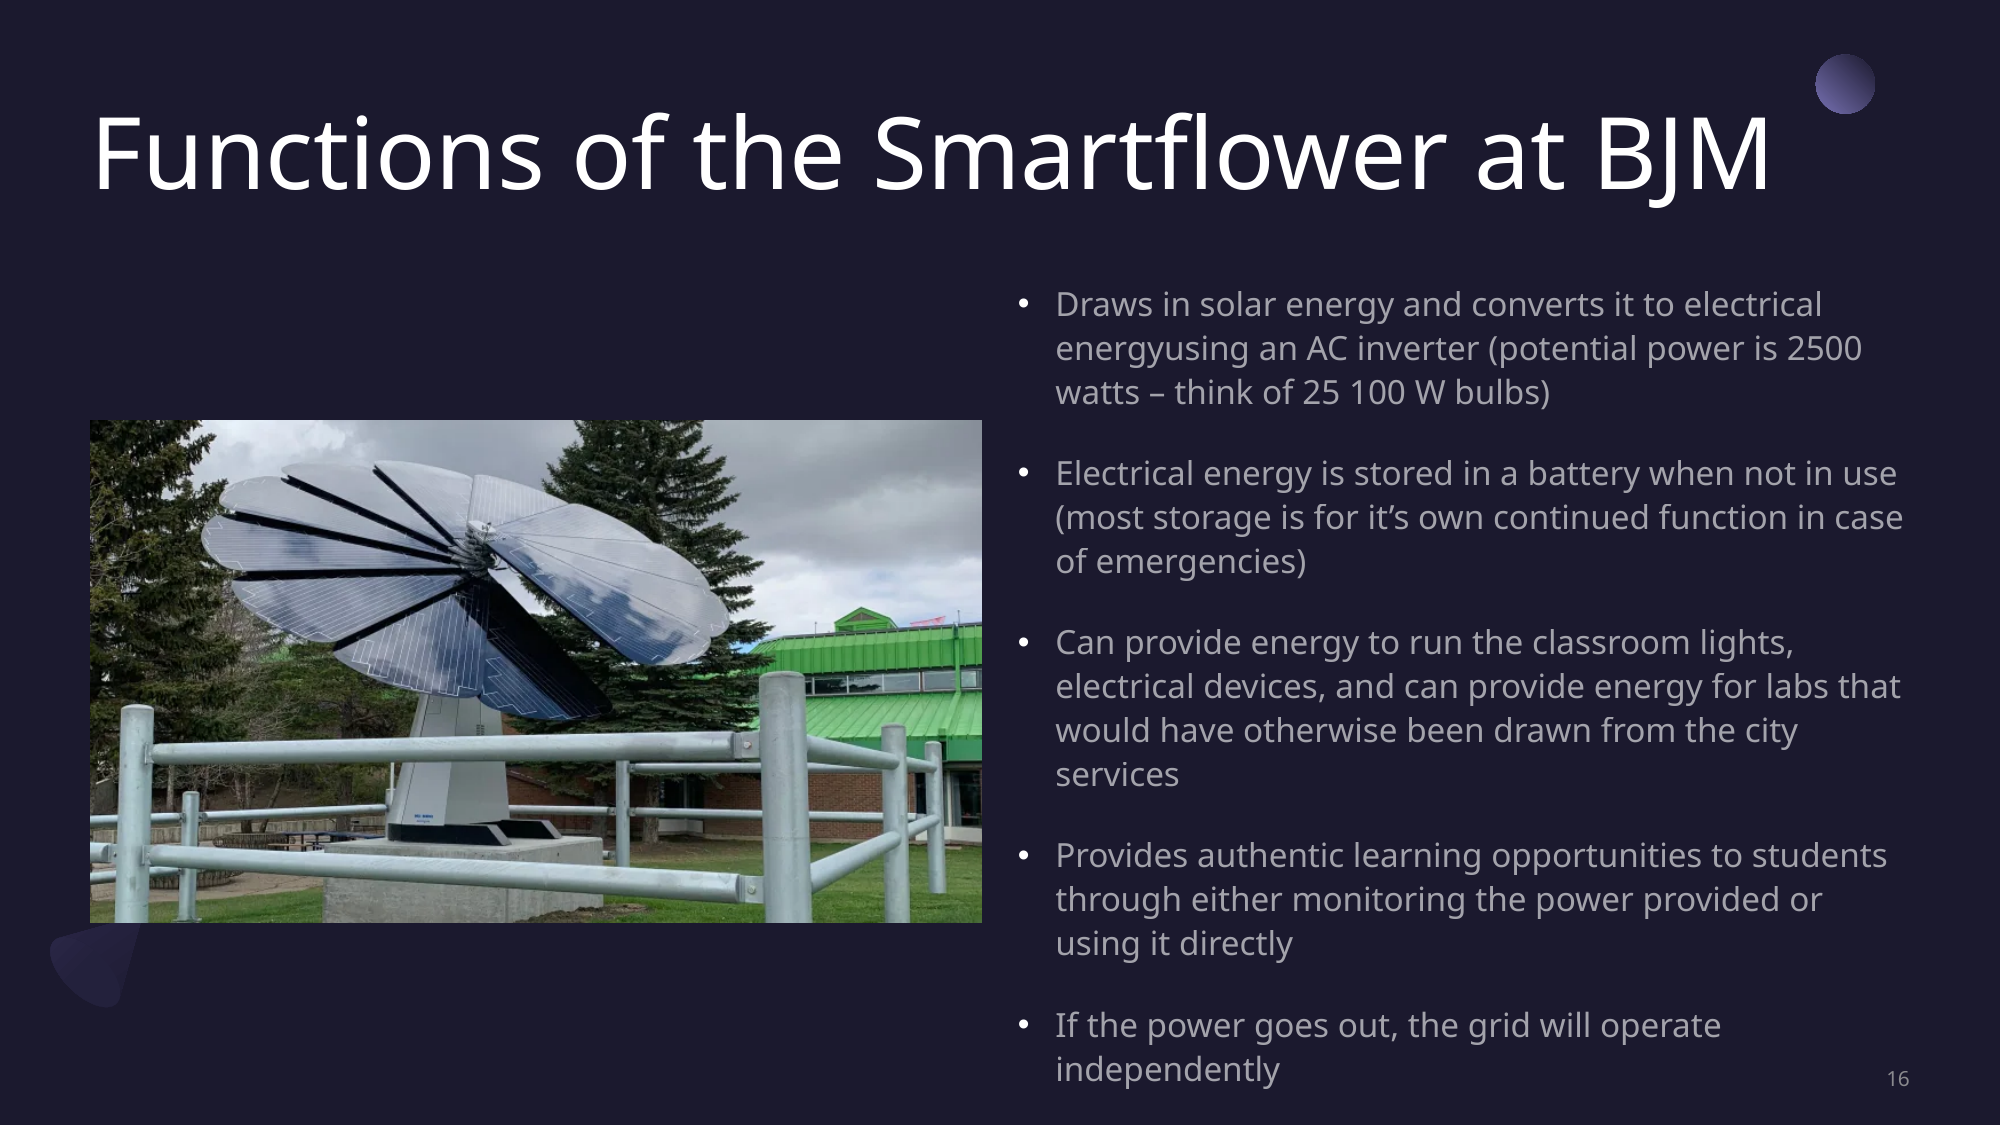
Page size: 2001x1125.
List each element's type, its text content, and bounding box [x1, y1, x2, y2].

list Draws in solar energy and converts it to electrical energyusing an AC inverter (potential power is 2500 watts – think of 25 100 W bulbs) Electrical energy is stored in a battery when not in use (most storage is for it’s own continued function in case of emergencies) Can provide energy to run the classroom lights, electrical devices, and can provide energy for labs that would have otherwise been drawn from the city services Provides authentic learning opportunities to students through either monitoring the power provided or using it directly If the power goes out, the grid will operate independently Brings attention from the public through a beautiful design [1017, 279, 1910, 1035]
title Functions of the Smartflower at BJM [90, 90, 1910, 309]
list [90, 420, 983, 923]
slide_number 16 [1632, 1067, 1910, 1093]
